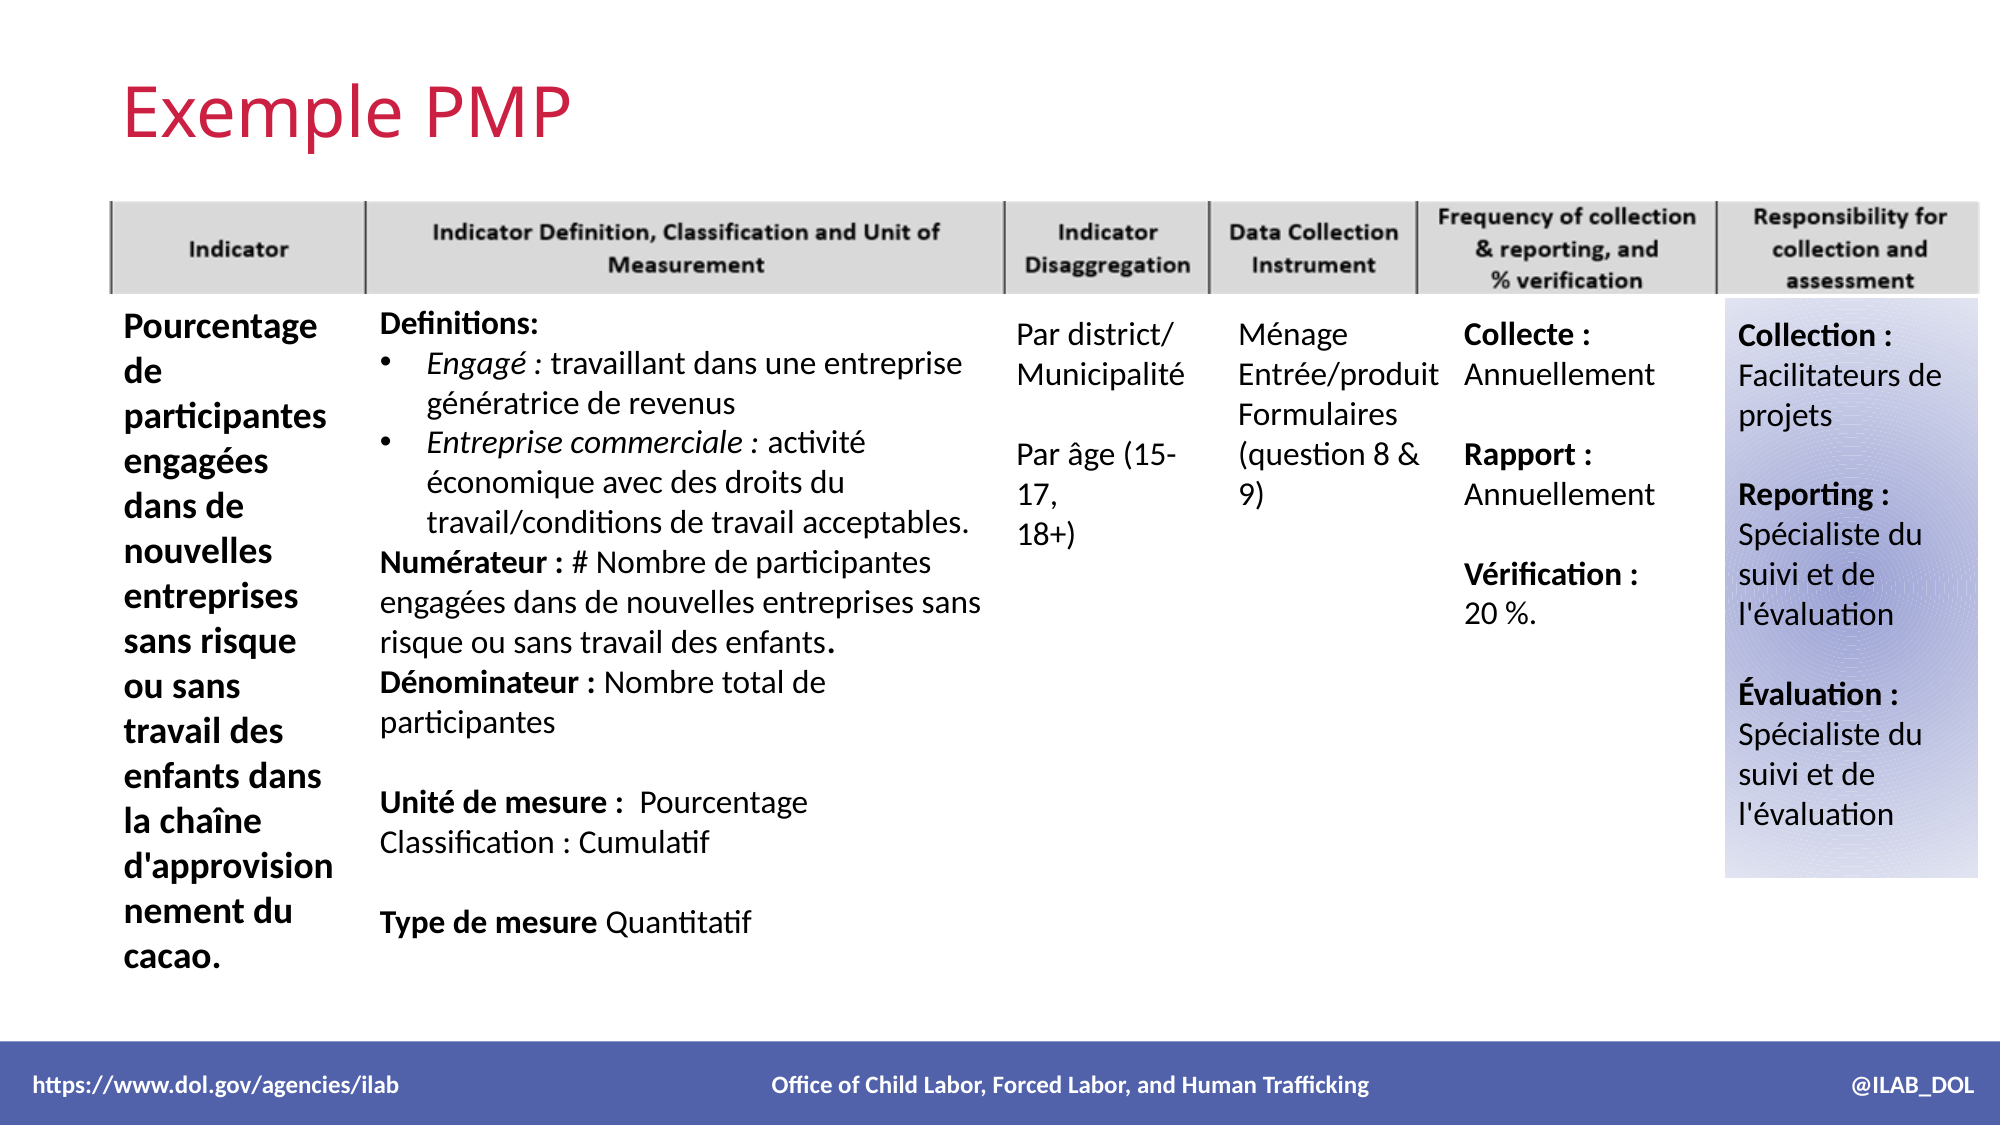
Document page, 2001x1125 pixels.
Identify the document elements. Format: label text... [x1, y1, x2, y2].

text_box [108, 201, 1980, 991]
title Exemple PMP [106, 2, 599, 161]
footer https://www.dol.gov/agencies/ilab Office of Child Labor, Forced Labor, and Human Trafficking @ILAB_DOL [0, 1041, 2000, 1125]
